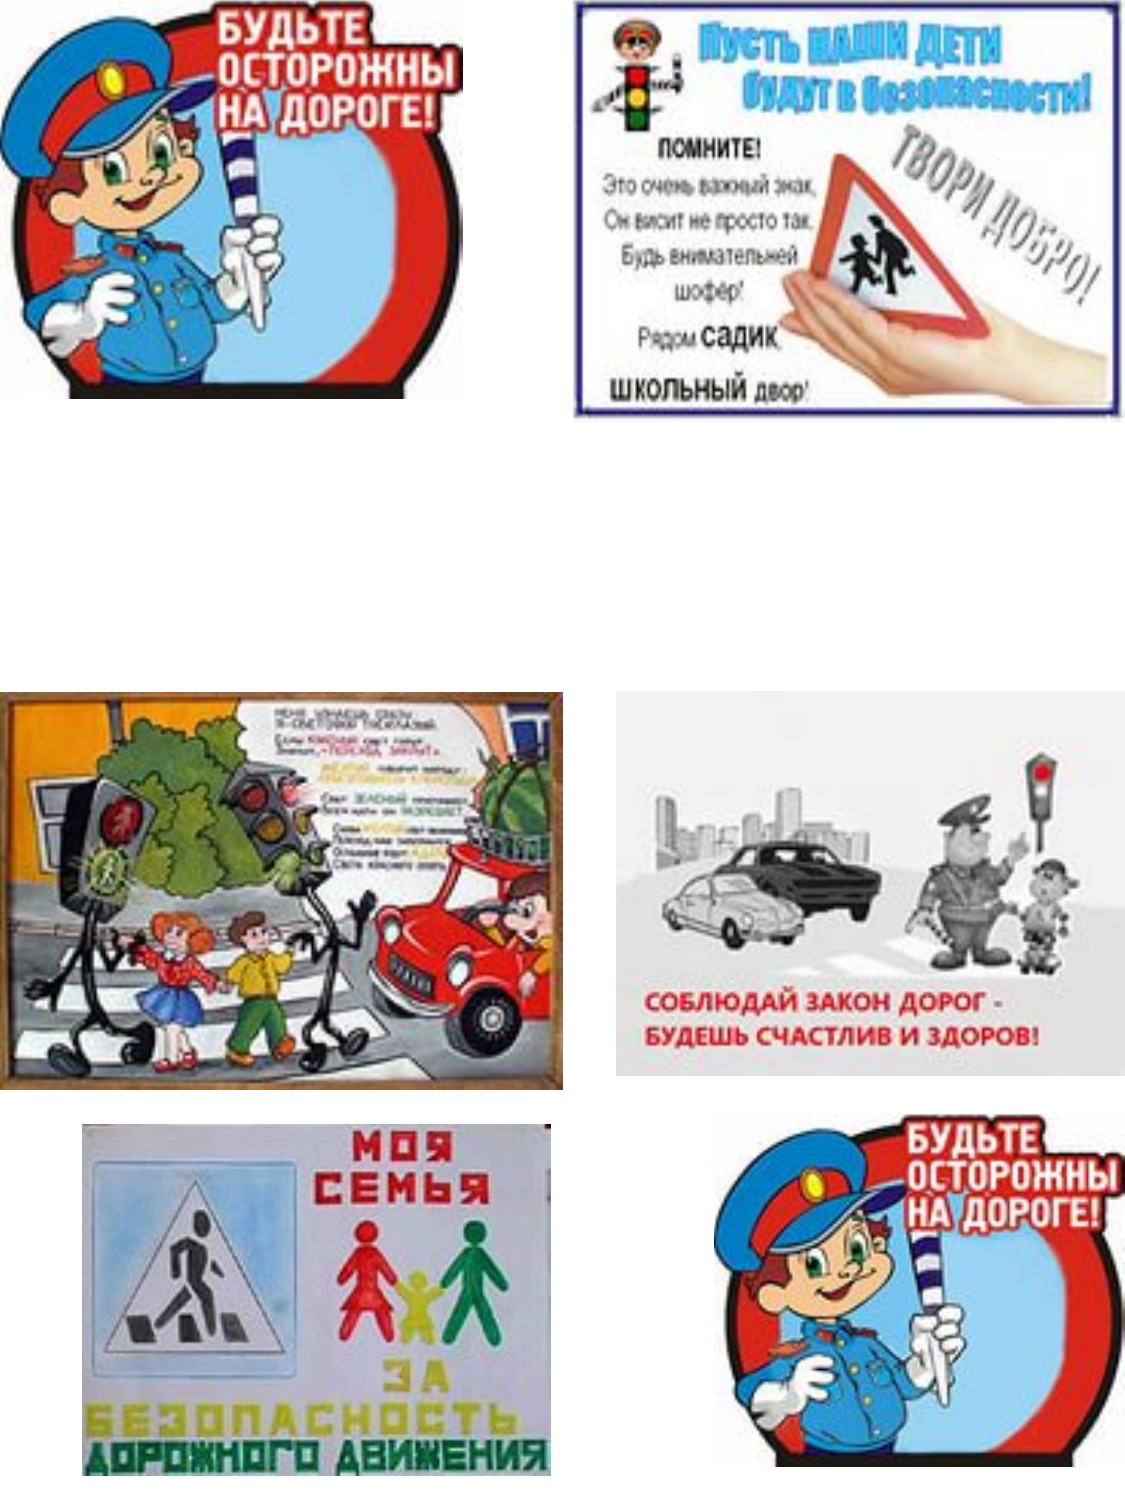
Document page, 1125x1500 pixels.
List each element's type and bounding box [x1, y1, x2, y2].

picture [0, 692, 563, 1091]
picture [572, 0, 1125, 423]
picture [714, 1112, 1125, 1467]
picture [0, 0, 463, 399]
picture [81, 1124, 551, 1476]
picture [616, 691, 1125, 1076]
